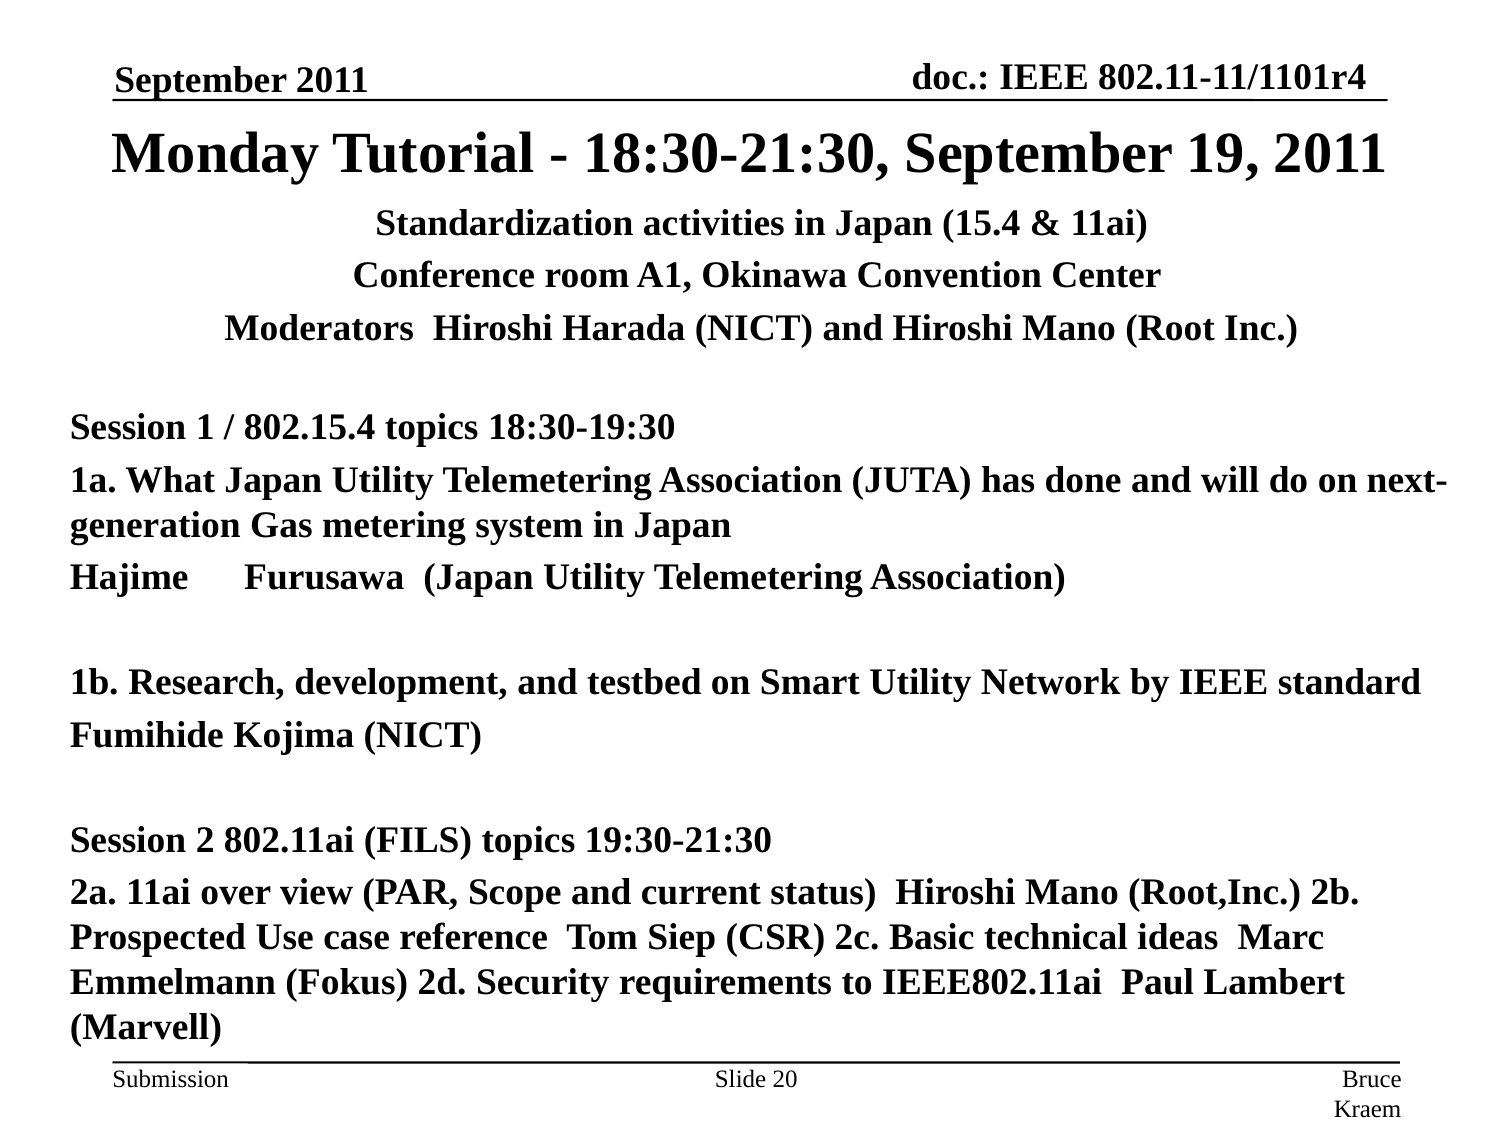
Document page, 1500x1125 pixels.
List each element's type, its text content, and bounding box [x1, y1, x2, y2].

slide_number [114, 54, 372, 100]
slide_number Slide 20 [714, 1062, 798, 1093]
list Standardization activities in Japan (15.4 & 11ai) Conference room A1, Okinawa Convention Center Moderators Hiroshi Harada (NICT) and Hiroshi Mano (Root Inc.) Session 1 / 802.15.4 topics 18:30-19:30 1a. What Japan Utility Telemetering Association (JUTA) has done and will do on next-generation Gas metering system in Japan Hajime Furusawa (Japan Utility Telemetering Association) 1b. Research, development, and testbed on Smart Utility Network by IEEE standard Fumihide Kojima (NICT) Session 2 802.11ai (FILS) topics 19:30-21:30 2a. 11ai over view (PAR, Scope and current status) Hiroshi Mano (Root,Inc.) 2b. Prospected Use case reference Tom Siep (CSR) 2c. Basic technical ideas Marc Emmelmann (Fokus) 2d. Security requirements to IEEE802.11ai Paul Lambert (Marvell) [54, 190, 1470, 1044]
footer Bruce Kraemer, Marvell [1325, 1062, 1402, 1093]
title Monday Tutorial - 18:30-21:30, September 19, 2011 [59, 112, 1441, 186]
